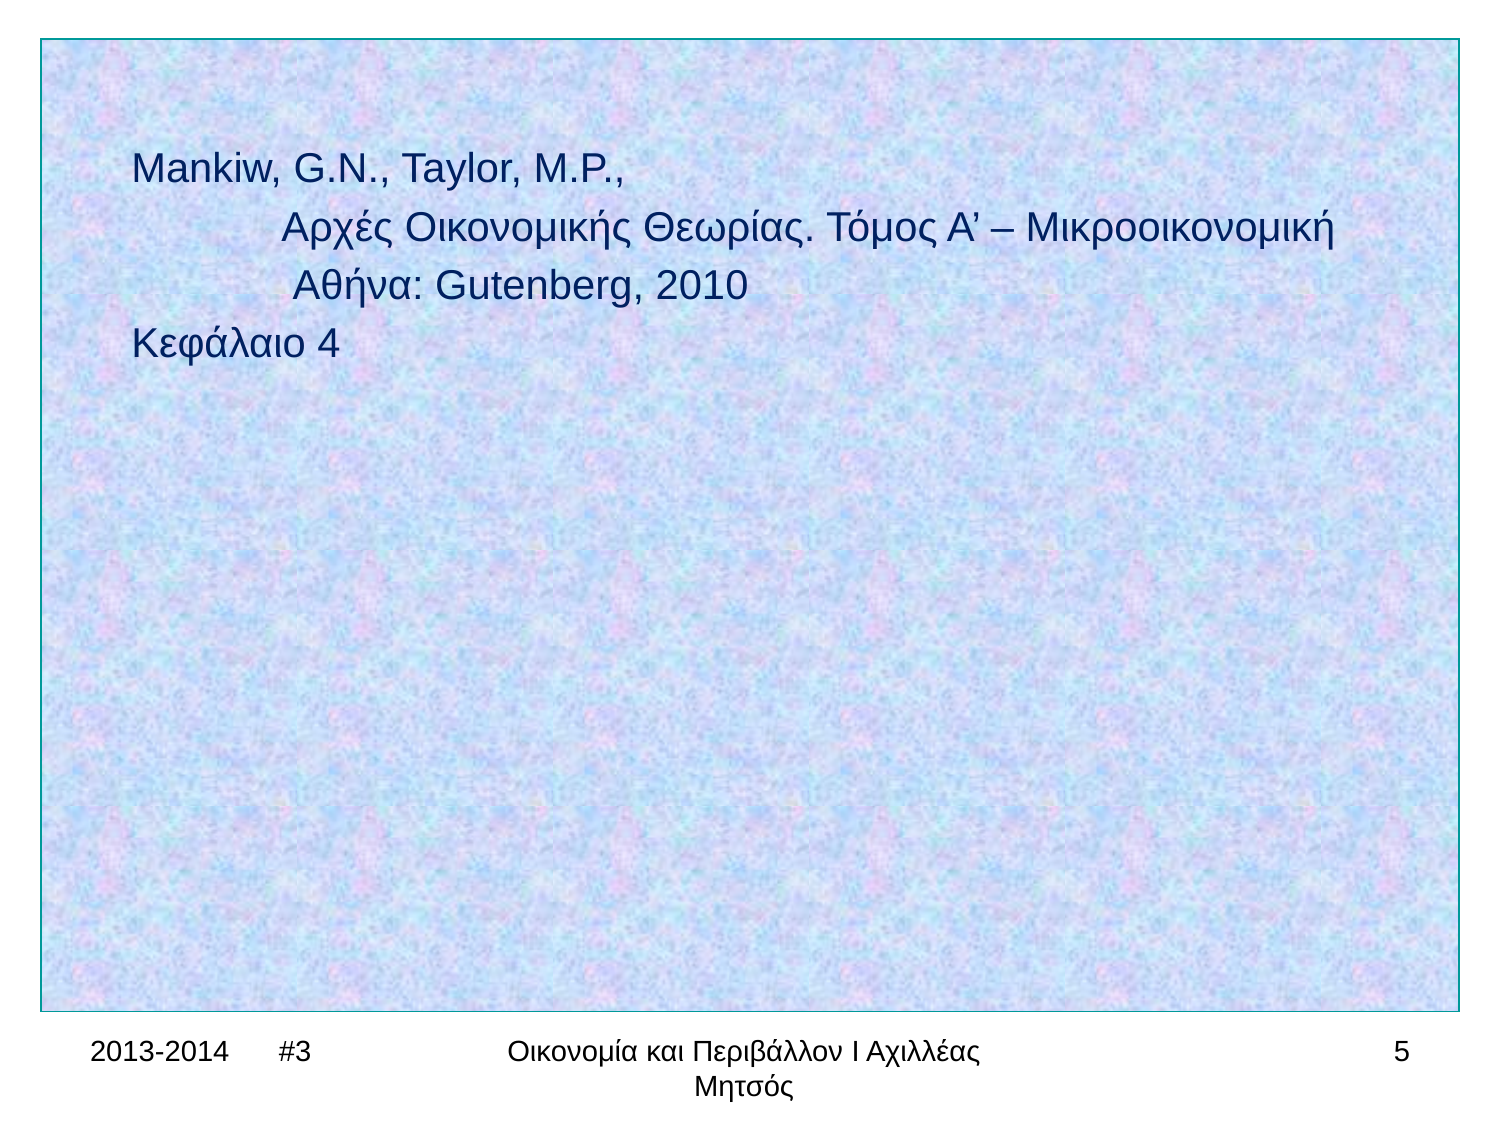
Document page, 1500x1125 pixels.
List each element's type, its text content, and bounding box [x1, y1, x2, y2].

slide_number 2013-2014 #3 [74, 1024, 426, 1103]
subtitle Mankiw, G.N., Taylor, M.P., Αρχές Οικονομικής Θεωρίας. Τόμος Α’ – Μικροοικονομική Αθήνα: Gutenberg, 2010 Κεφάλαιο 4 [40, 38, 1460, 1012]
slide_number 5 [1074, 1024, 1426, 1103]
footer Οικονομία και Περιβάλλον Ι Αχιλλέας Μητσός [489, 1024, 999, 1103]
